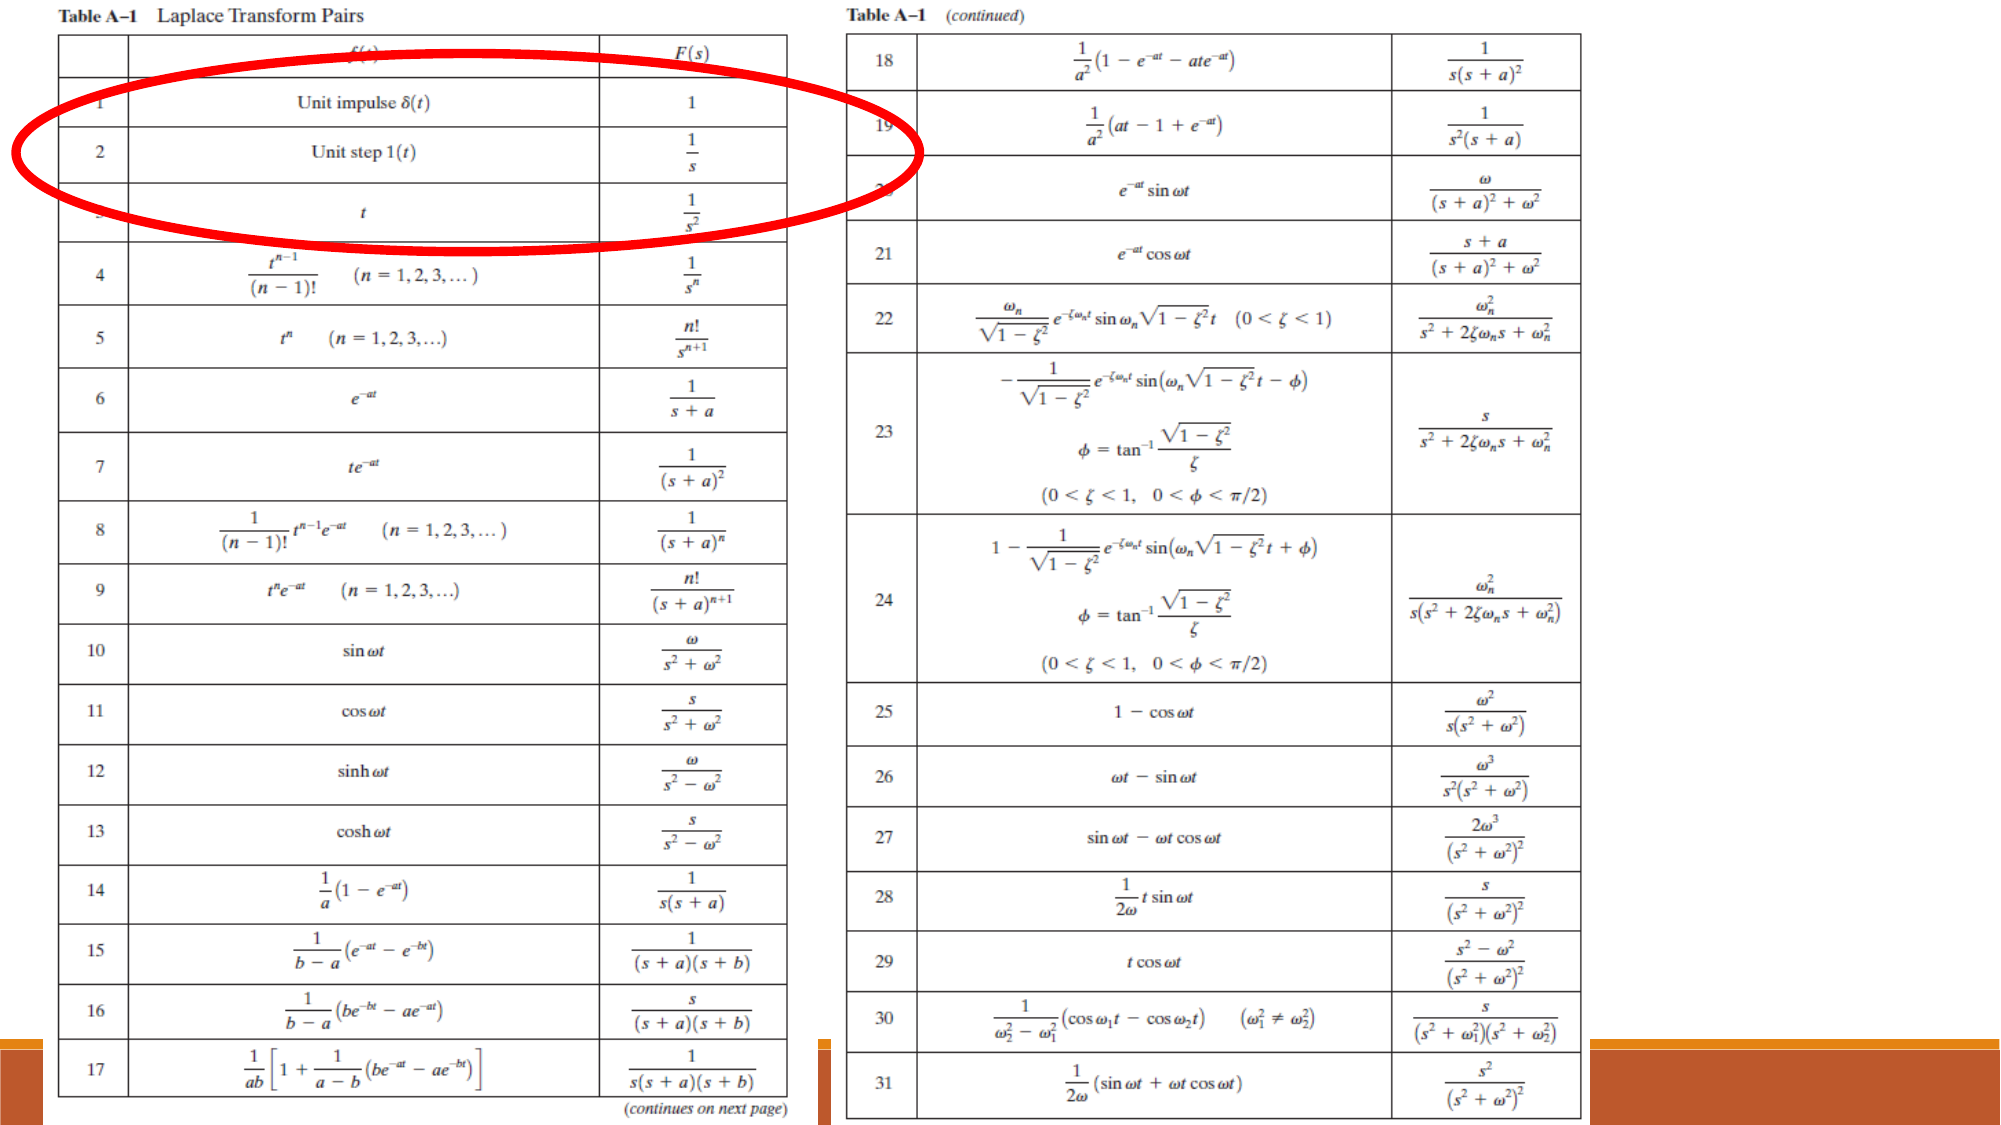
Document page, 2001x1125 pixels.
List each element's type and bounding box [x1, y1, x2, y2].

picture [830, 0, 1591, 1125]
picture [42, 0, 819, 1125]
text_box [14, 119, 39, 186]
